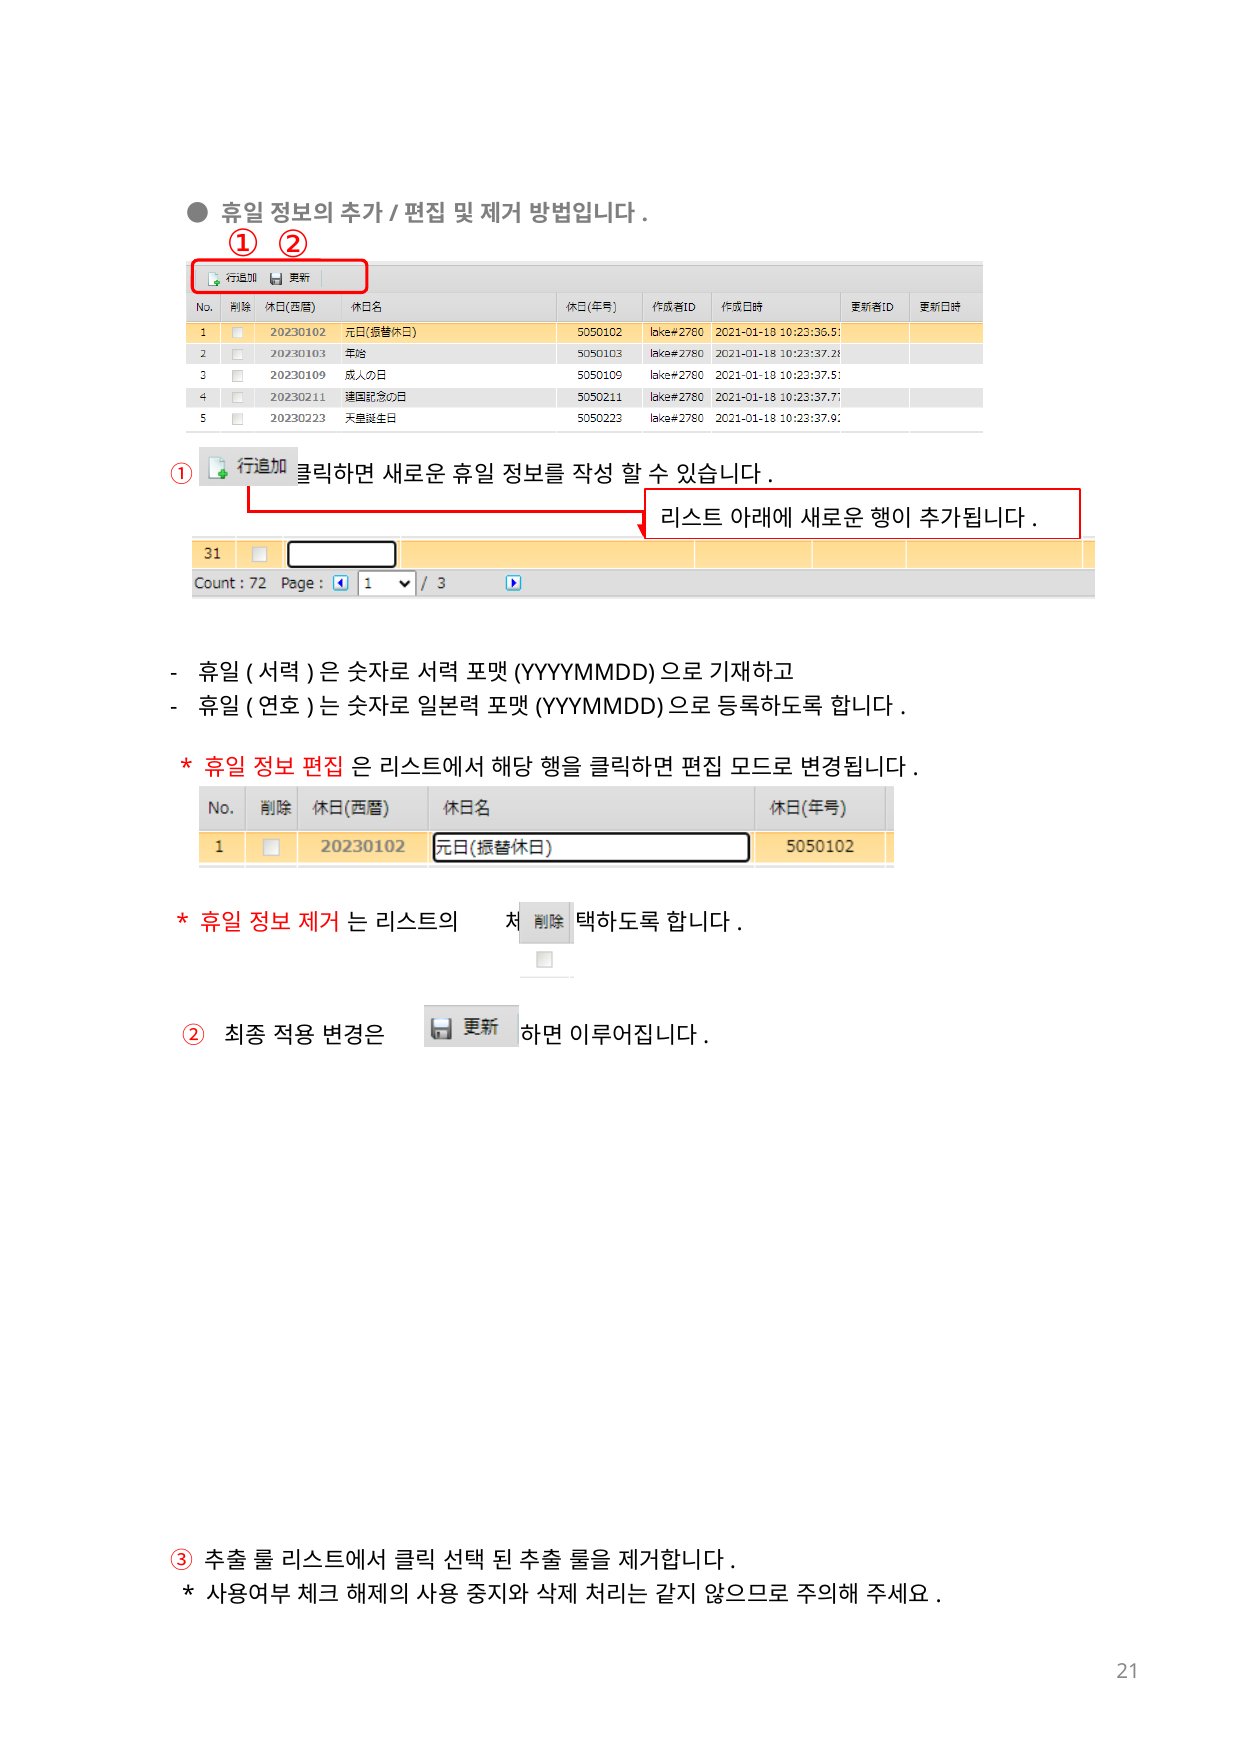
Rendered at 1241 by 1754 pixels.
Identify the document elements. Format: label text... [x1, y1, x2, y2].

picture [424, 1005, 520, 1047]
text_box 리스트 아래에 새로운 행이 추가됩니다. [645, 489, 1081, 535]
slide_number ‹#› [875, 1649, 1155, 1719]
picture [472, 536, 1095, 606]
text_box ③ 추출 룰 리스트에서 클릭 선택 된 추출 룰을 제거합니다. * 사용여부 체크 해제의 사용 중지와 삭제 처리는 같지 않으므로 주의해 주세요. [155, 1531, 1155, 1649]
picture [198, 446, 299, 486]
picture [198, 786, 894, 868]
text_box * 휴일 정보 제거 는 리스트의 체크 선택하도록 합니다. [155, 892, 1155, 942]
text_box ● 휴일 정보의 추가/편집 및 제거 방법입니다. [171, 184, 1058, 234]
text_box ① [211, 211, 280, 260]
text_box ① 를 클릭하면 새로운 휴일 정보를 작성 할 수 있습니다. [476, 444, 1155, 529]
text_box 휴일(서력)은 숫자로 서력 포맷(YYYYMMDD)으로 기재하고 휴일(연호)는 숫자로 일본력 포맷(YYYMMDD)으로 등록하도록 합니다. [155, 643, 1155, 727]
text_box * 휴일 정보 편집 은 리스트에서 해당 행을 클릭하면 편집 모드로 변경됩니다. [159, 738, 1159, 788]
picture [192, 536, 419, 606]
picture [518, 902, 574, 978]
text_box ① 를 클릭하면 새로운 휴일 정보를 작성 할 수 있습니다. [155, 444, 414, 529]
text_box ② [261, 212, 330, 260]
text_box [419, 313, 472, 709]
picture [185, 261, 983, 434]
text_box ② 최종 적용 변경은 을 클릭하면 이루어집니다. [167, 1005, 1168, 1056]
